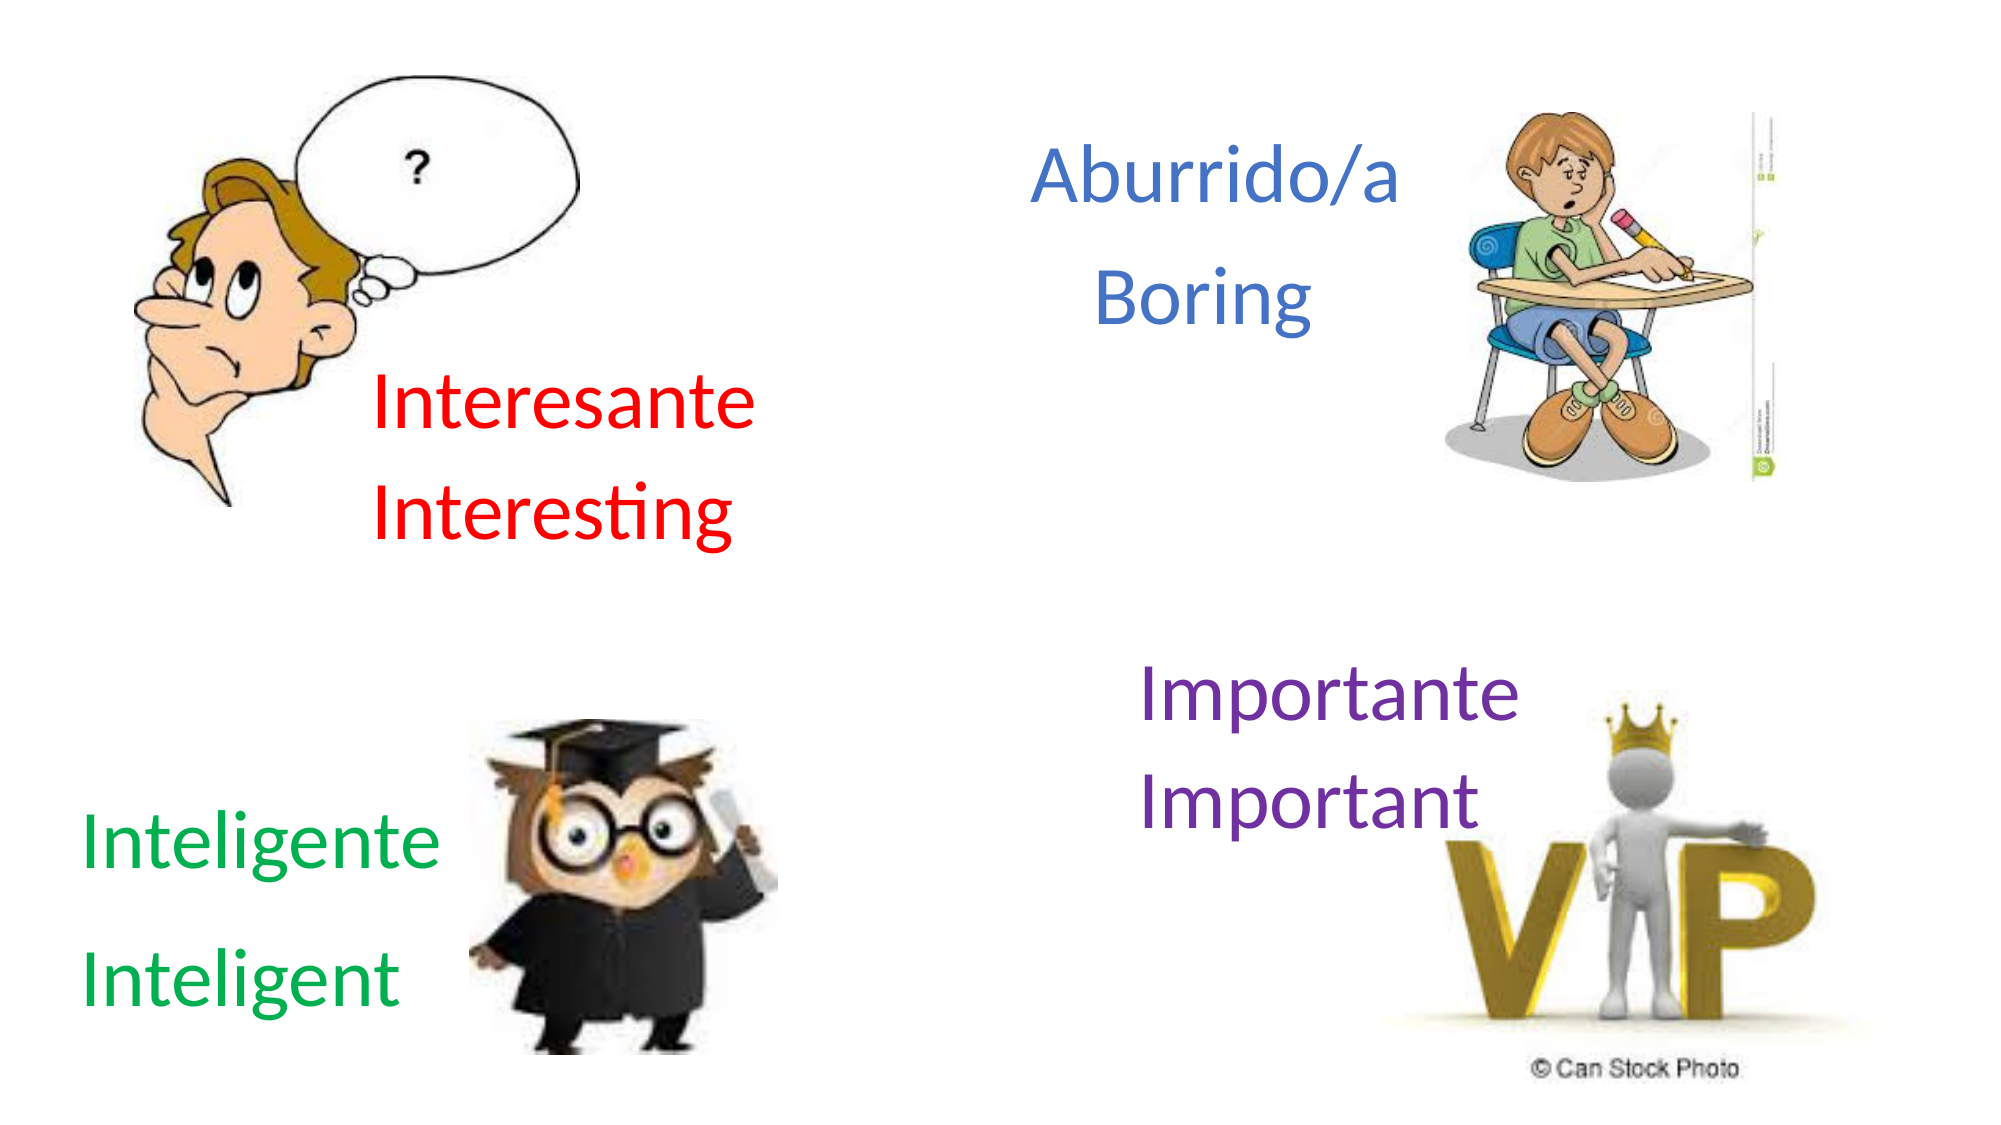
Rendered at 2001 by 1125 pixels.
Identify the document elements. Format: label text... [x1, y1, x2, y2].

picture [1365, 690, 1911, 1084]
text_box Aburrido/a [1016, 111, 1463, 227]
text_box Interesting [356, 448, 850, 564]
picture [1445, 112, 1779, 482]
text_box Boring [1018, 233, 1388, 349]
picture [134, 75, 580, 507]
text_box Importante [1123, 630, 1562, 737]
text_box Important [1123, 737, 1365, 853]
text_box Inteligent [65, 915, 454, 1031]
text_box Inteligente [65, 777, 469, 893]
text_box Interesante [580, 337, 822, 448]
picture [469, 719, 778, 1055]
